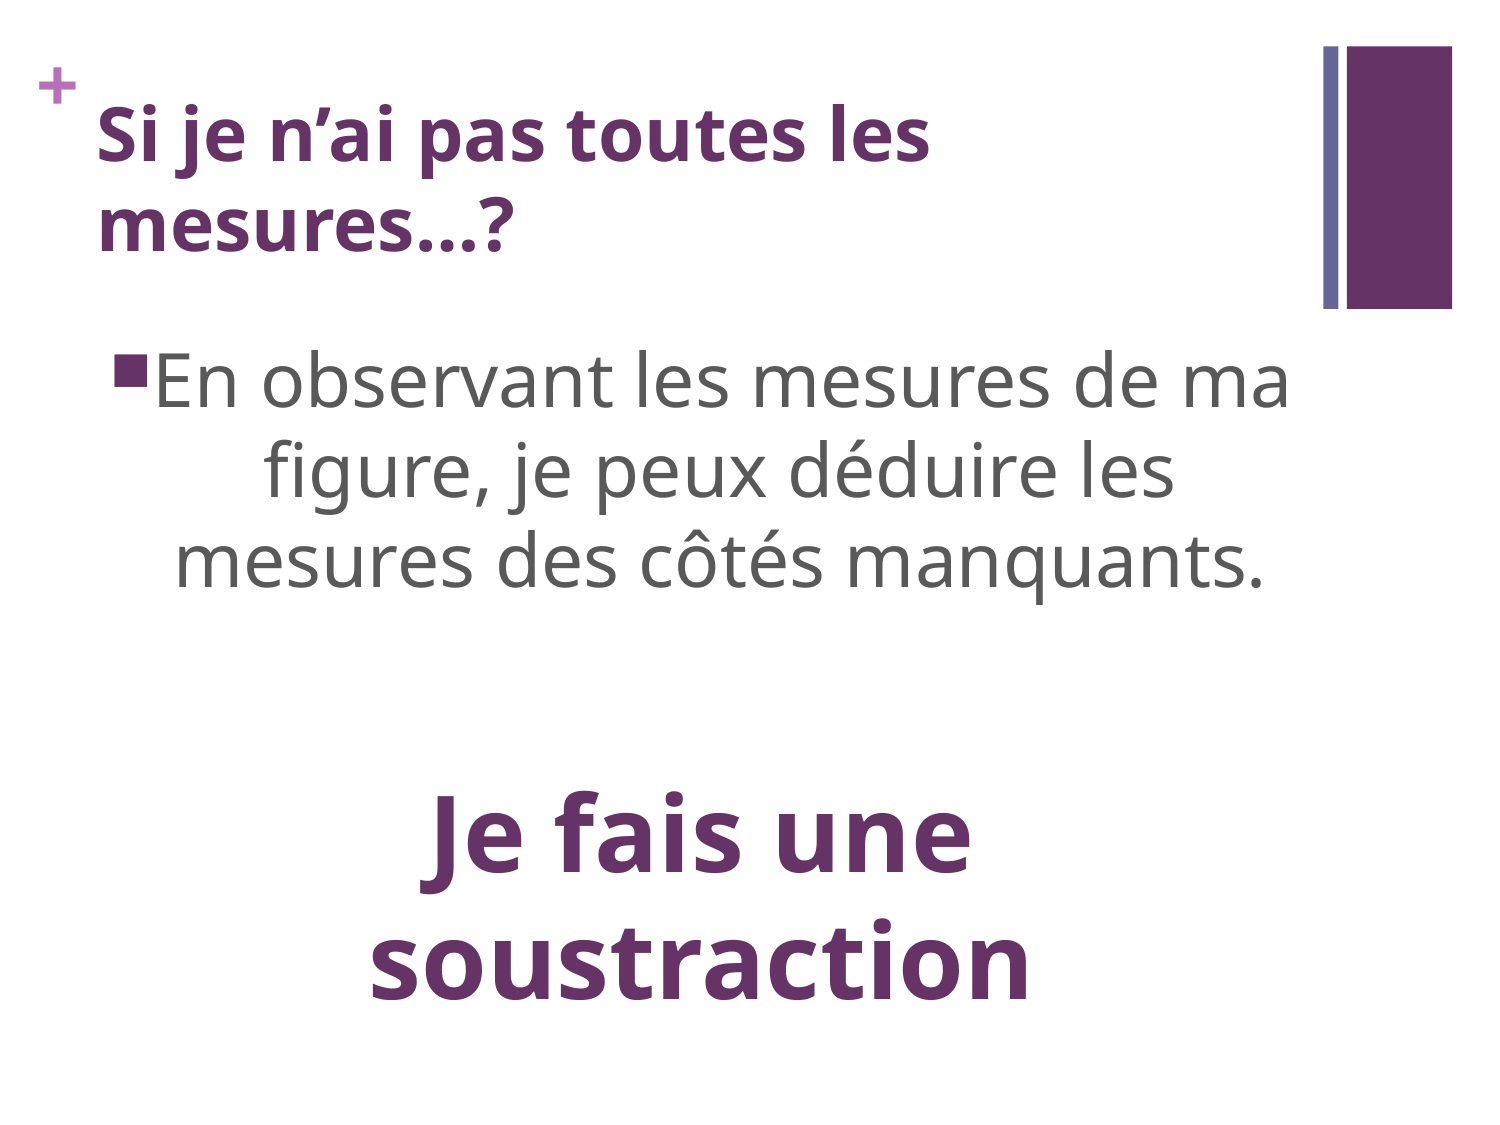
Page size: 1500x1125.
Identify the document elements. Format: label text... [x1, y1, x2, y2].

title Si je n’ai pas toutes les mesures…? [81, 79, 1322, 263]
list En observant les mesures de ma figure, je peux déduire les mesures des côtés manquants. [81, 324, 1322, 647]
text_box Je fais une soustraction [81, 758, 1322, 1029]
